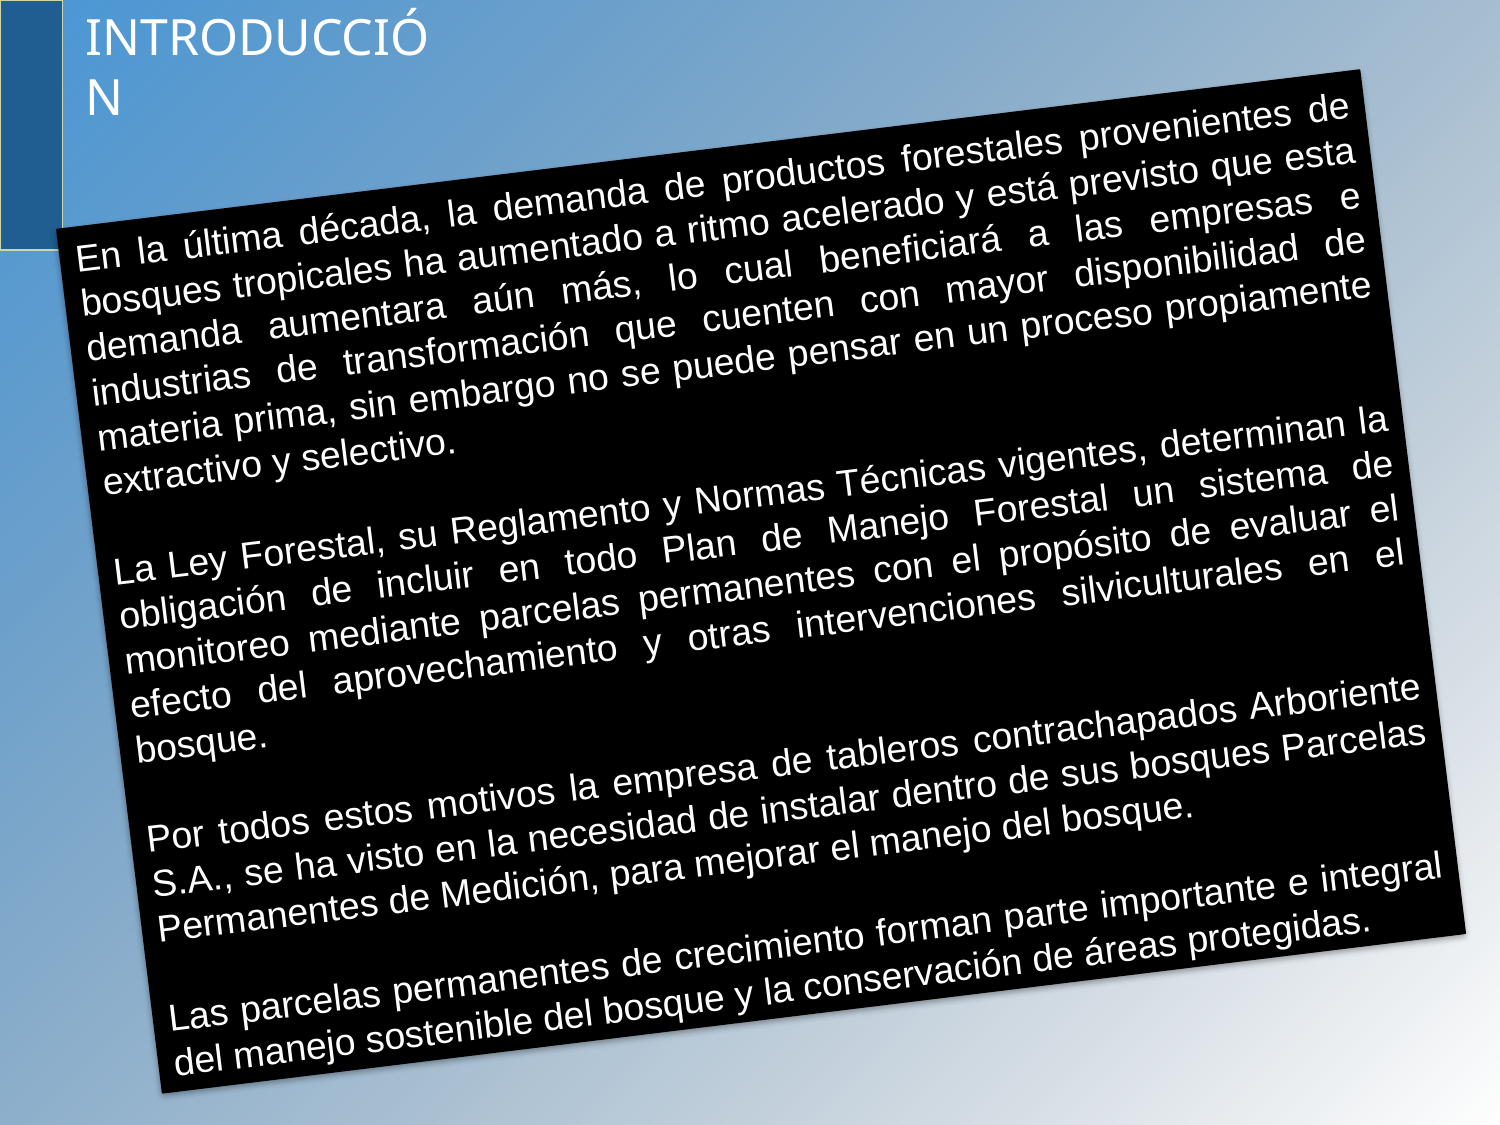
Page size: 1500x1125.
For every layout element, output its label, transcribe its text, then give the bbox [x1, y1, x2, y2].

title INTRODUCCIÓN [70, 46, 453, 134]
text_box En la última década, la demanda de productos forestales provenientes de bosques tropicales ha aumentado a ritmo acelerado y está previsto que esta demanda aumentara aún más, lo cual beneficiará a las empresas e industrias de transformación que cuenten con mayor disponibilidad de materia prima, sin embargo no se puede pensar en un proceso propiamente extractivo y selectivo. La Ley Forestal, su Reglamento y Normas Técnicas vigentes, determinan la obligación de incluir en todo Plan de Manejo Forestal un sistema de monitoreo mediante parcelas permanentes con el propósito de evaluar el efecto del aprovechamiento y otras intervenciones silviculturales en el bosque. Por todos estos motivos la empresa de tableros contrachapados Arboriente S.A., se ha visto en la necesidad de instalar dentro de sus bosques Parcelas Permanentes de Medición, para mejorar el manejo del bosque. Las parcelas permanentes de crecimiento forman parte importante e integral del manejo sostenible del bosque y la conservación de áreas protegidas. [56, 69, 1467, 1094]
